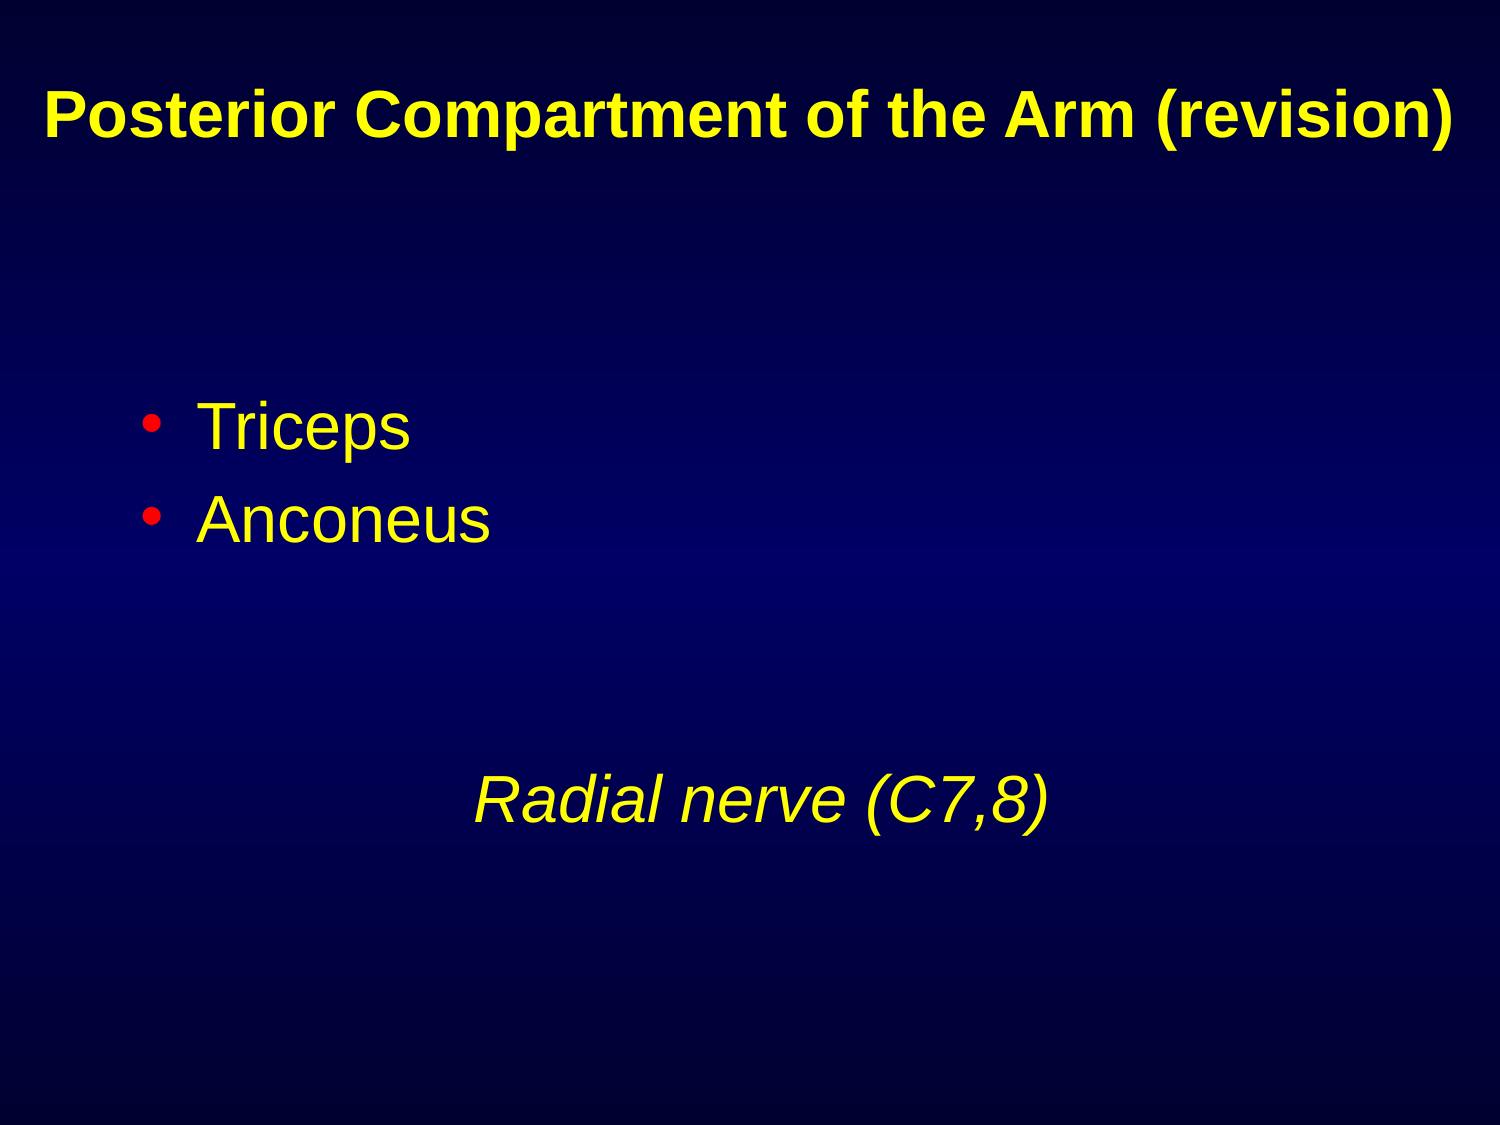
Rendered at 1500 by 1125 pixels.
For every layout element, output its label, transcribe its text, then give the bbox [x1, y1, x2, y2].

title Posterior Compartment of the Arm (revision) [17, 37, 1483, 185]
list Triceps Anconeus Radial nerve (C7,8) [125, 281, 1400, 1025]
